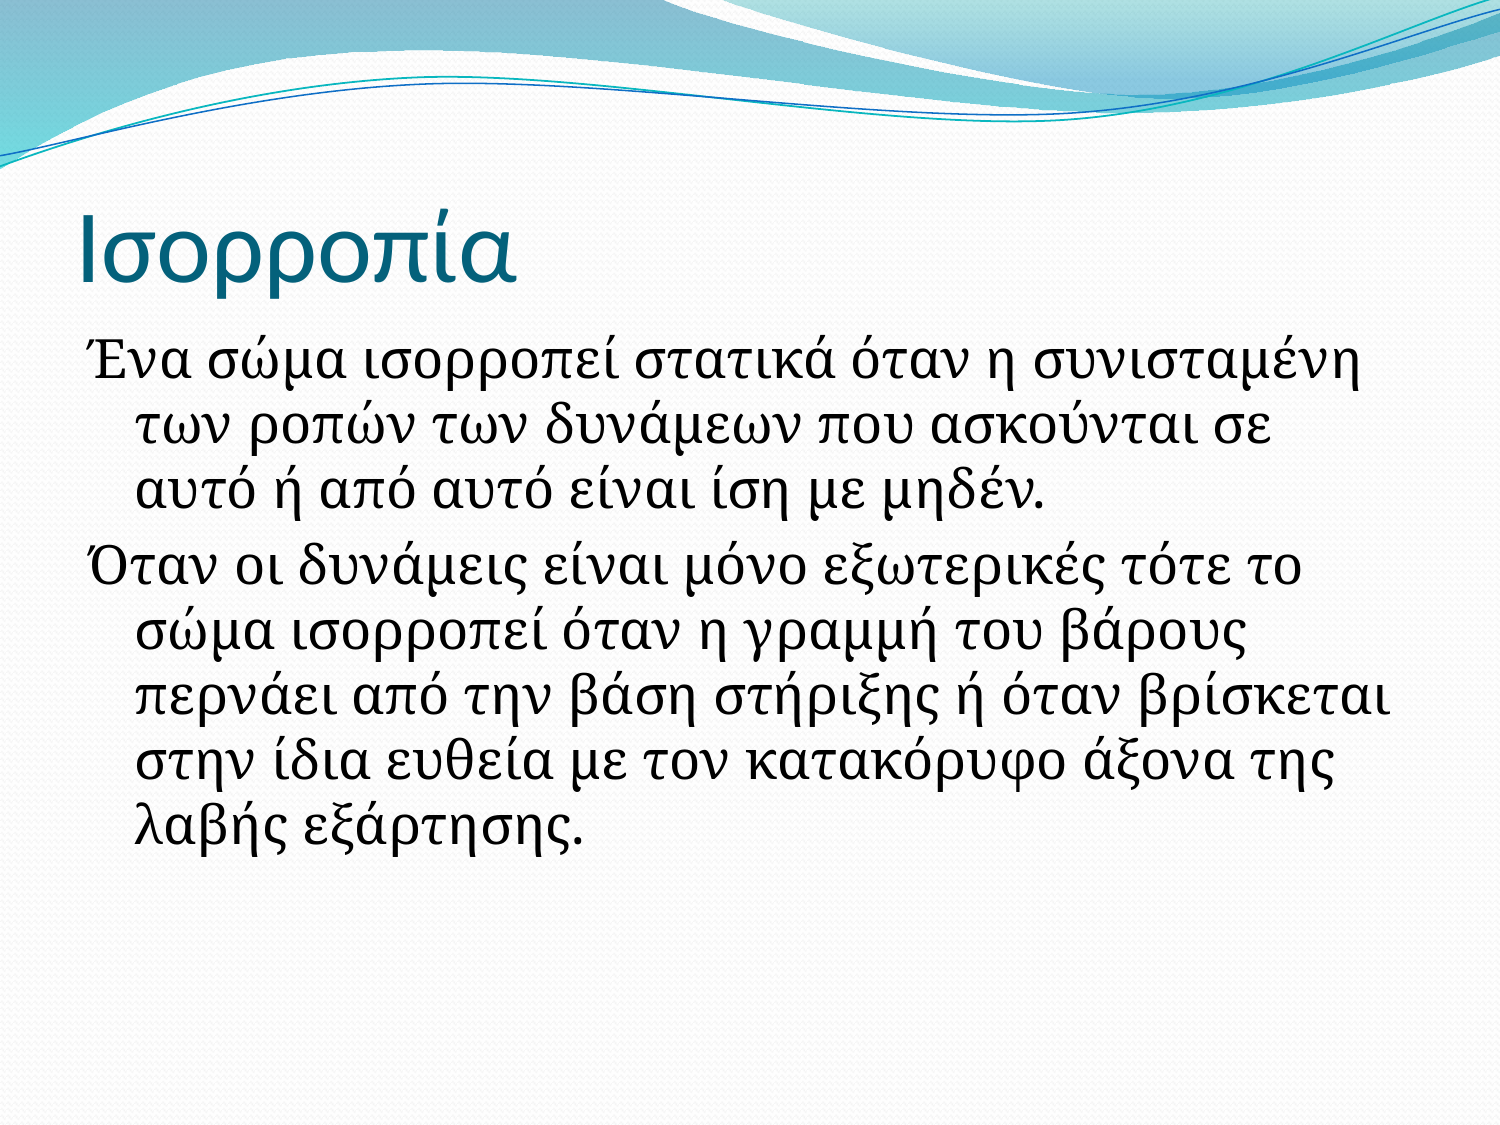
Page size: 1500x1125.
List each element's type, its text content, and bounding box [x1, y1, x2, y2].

title Ισορροπία [75, 115, 1425, 303]
list Ένα σώμα ισορροπεί στατικά όταν η συνισταμένη των ροπών των δυνάμεων που ασκούνται σε αυτό ή από αυτό είναι ίση με μηδέν. Όταν οι δυνάμεις είναι μόνο εξωτερικές τότε το σώμα ισορροπεί όταν η γραμμή του βάρους περνάει από την βάση στήριξης ή όταν βρίσκεται στην ίδια ευθεία με τον κατακόρυφο άξονα της λαβής εξάρτησης. [75, 317, 1425, 1038]
